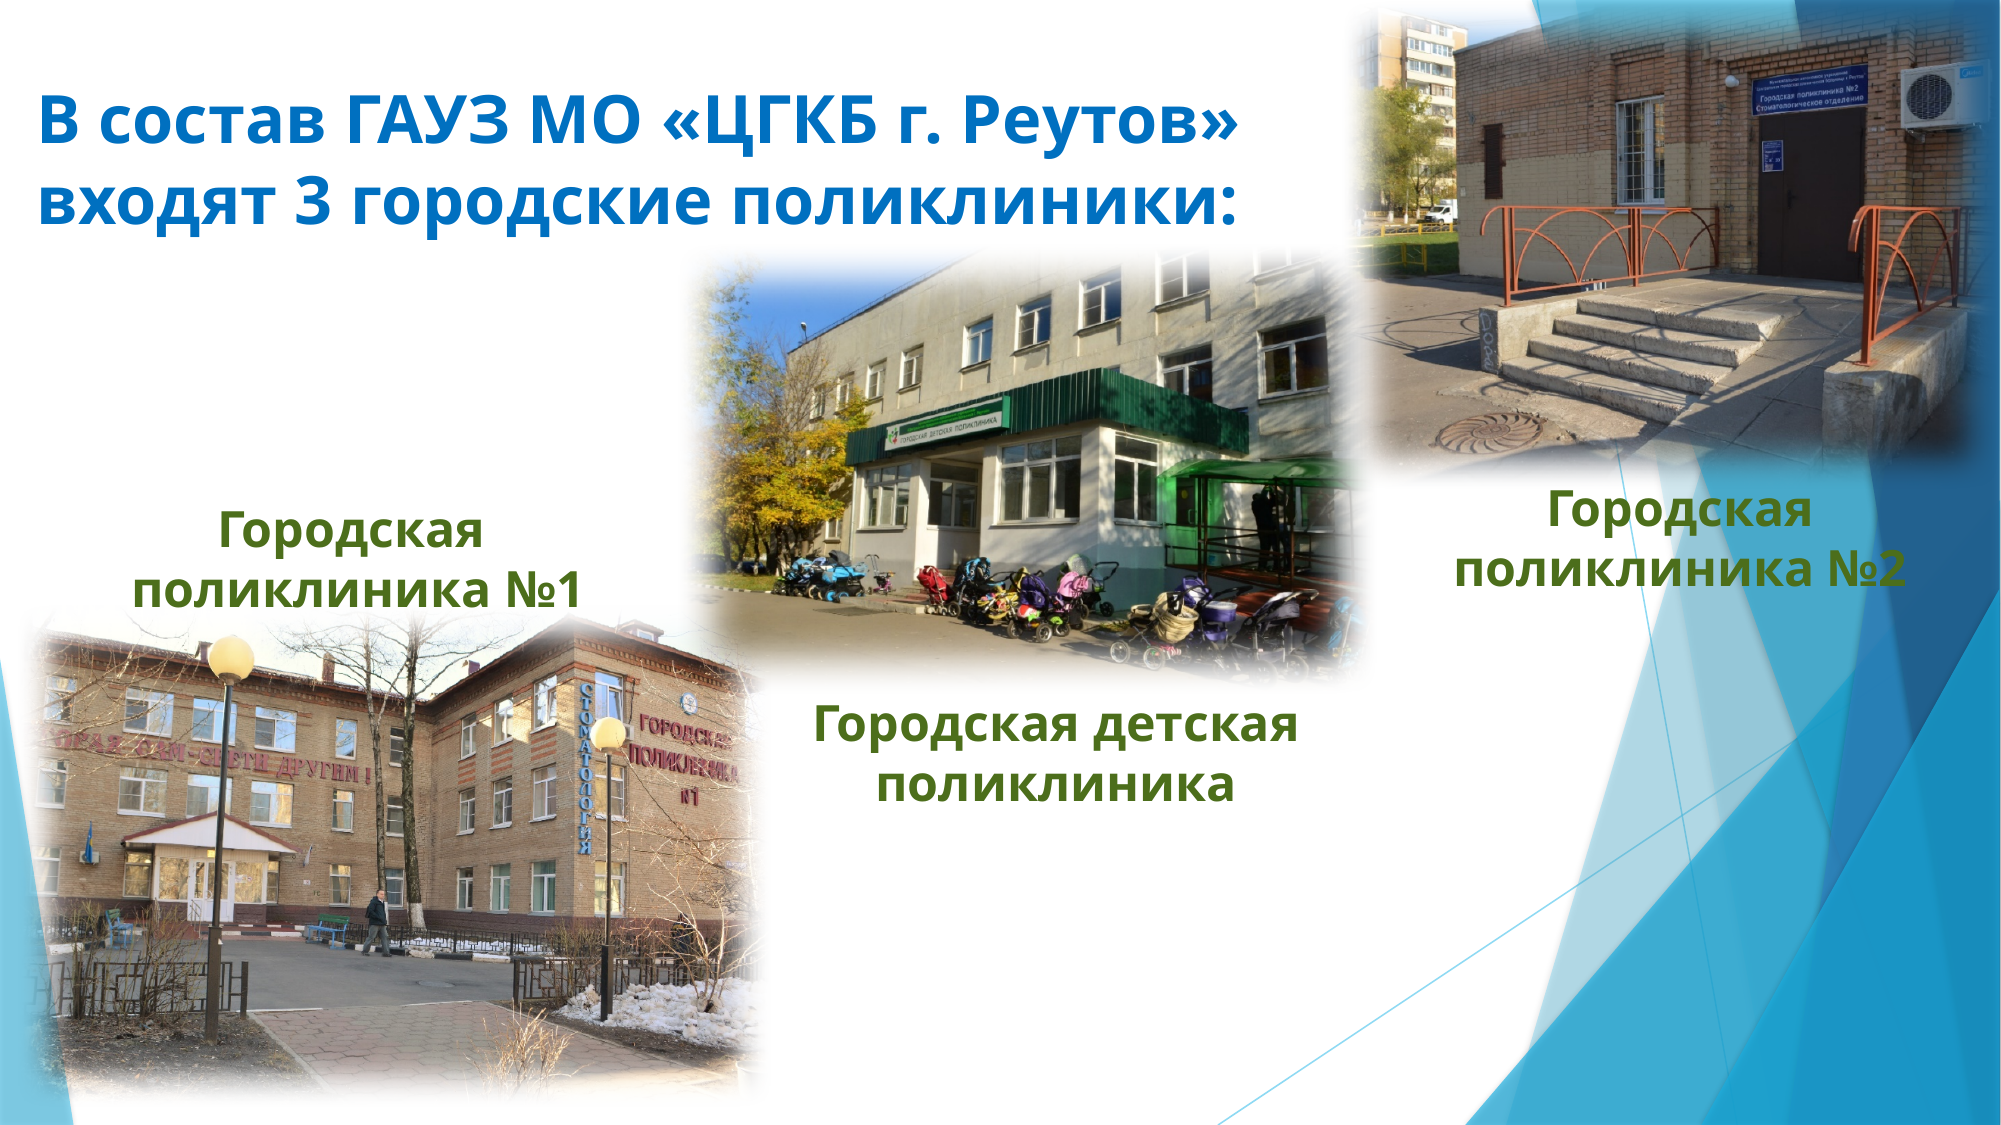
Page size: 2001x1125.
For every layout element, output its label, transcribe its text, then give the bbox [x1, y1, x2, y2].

text_box Городская поликлиника №2 [1394, 499, 1967, 605]
text_box Городская детская поликлиника [776, 704, 1341, 818]
picture [16, 0, 2000, 1108]
text_box Городская поликлиника №1 [40, 490, 671, 602]
title В состав ГАУЗ МО «ЦГКБ г. Реутов» входят 3 городские поликлиники: [21, 69, 1335, 287]
